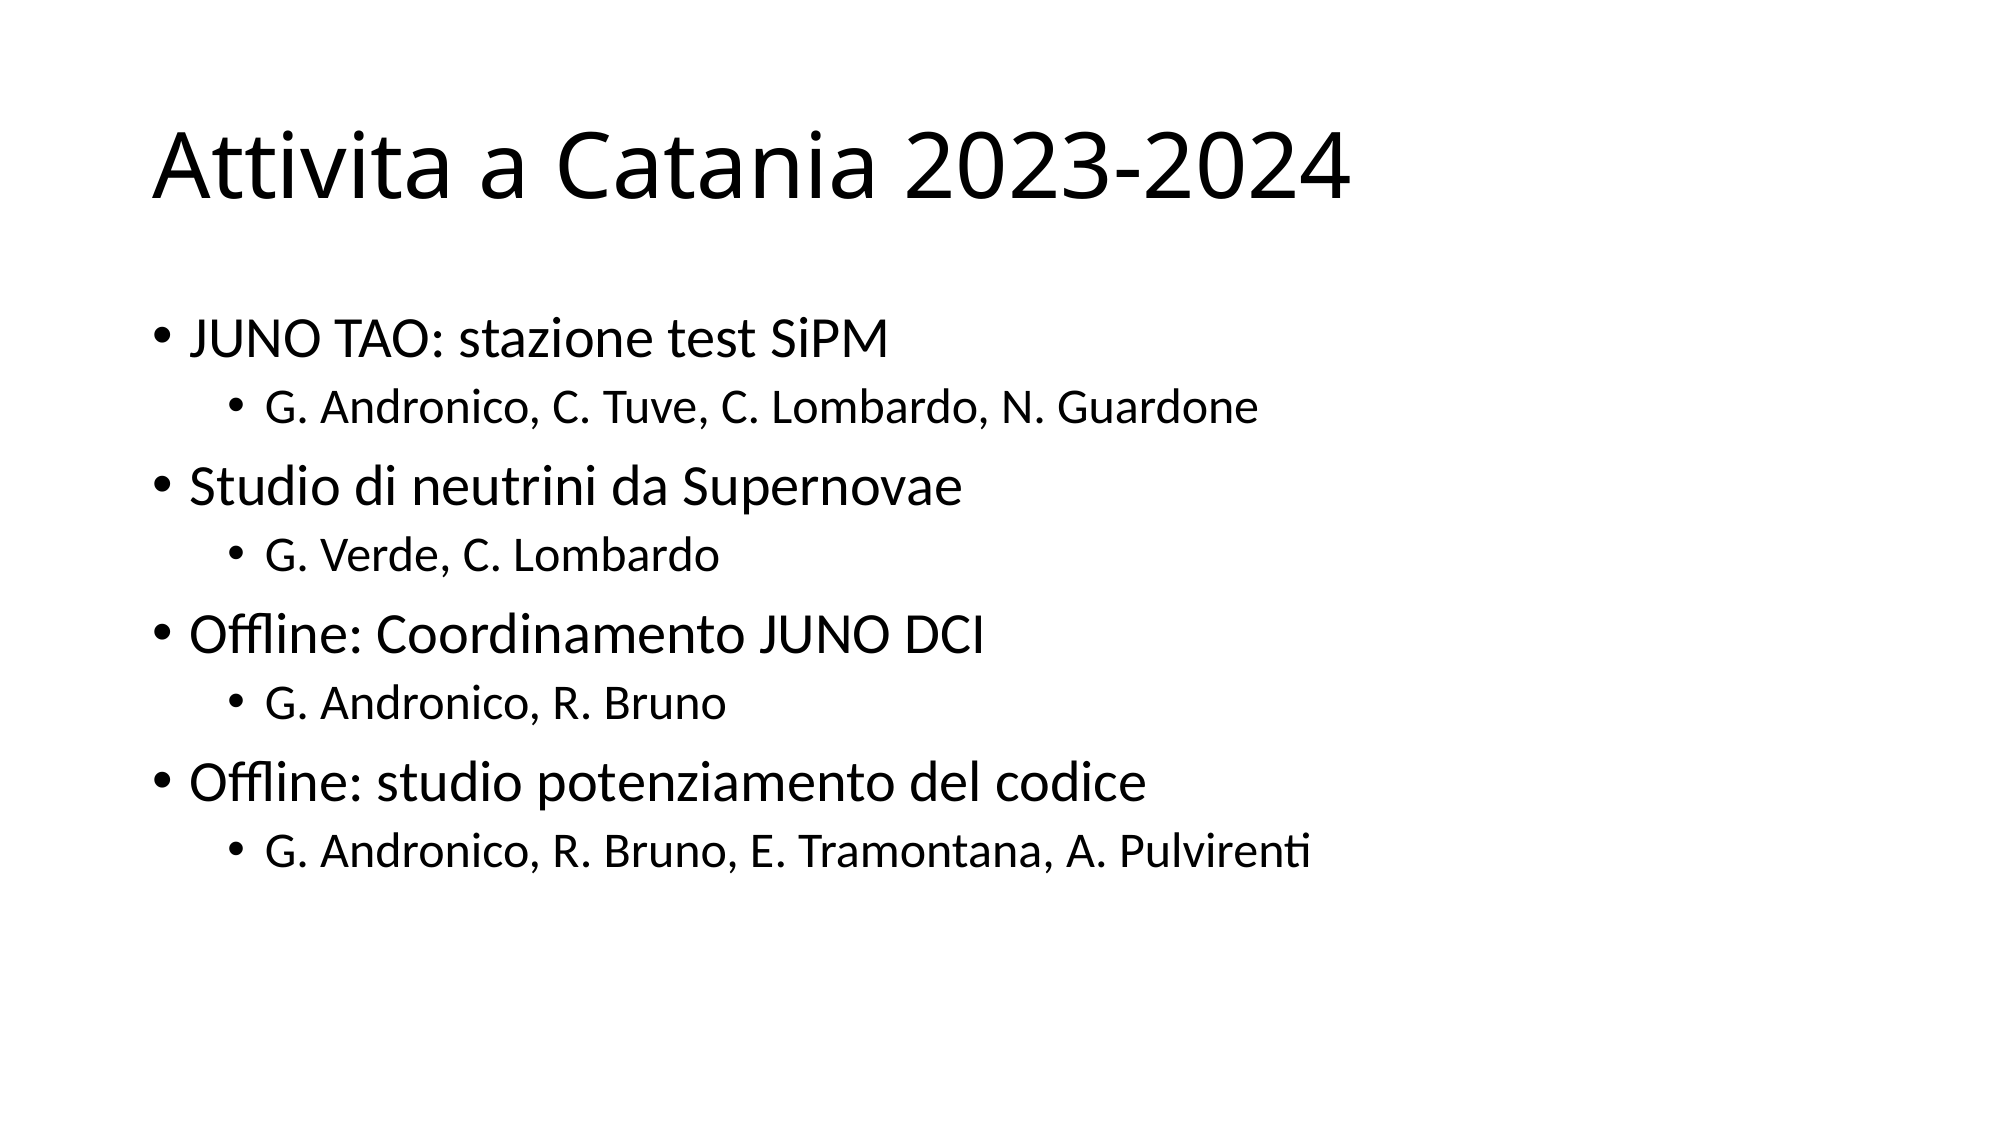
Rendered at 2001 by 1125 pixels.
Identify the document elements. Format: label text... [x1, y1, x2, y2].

title Attivita a Catania 2023-2024 [137, 59, 1863, 278]
list JUNO TAO: stazione test SiPM G. Andronico, C. Tuve, C. Lombardo, N. Guardone Studio di neutrini da Supernovae G. Verde, C. Lombardo Offline: Coordinamento JUNO DCI G. Andronico, R. Bruno Offline: studio potenziamento del codice G. Andronico, R. Bruno, E. Tramontana, A. Pulvirenti [137, 299, 1863, 1014]
